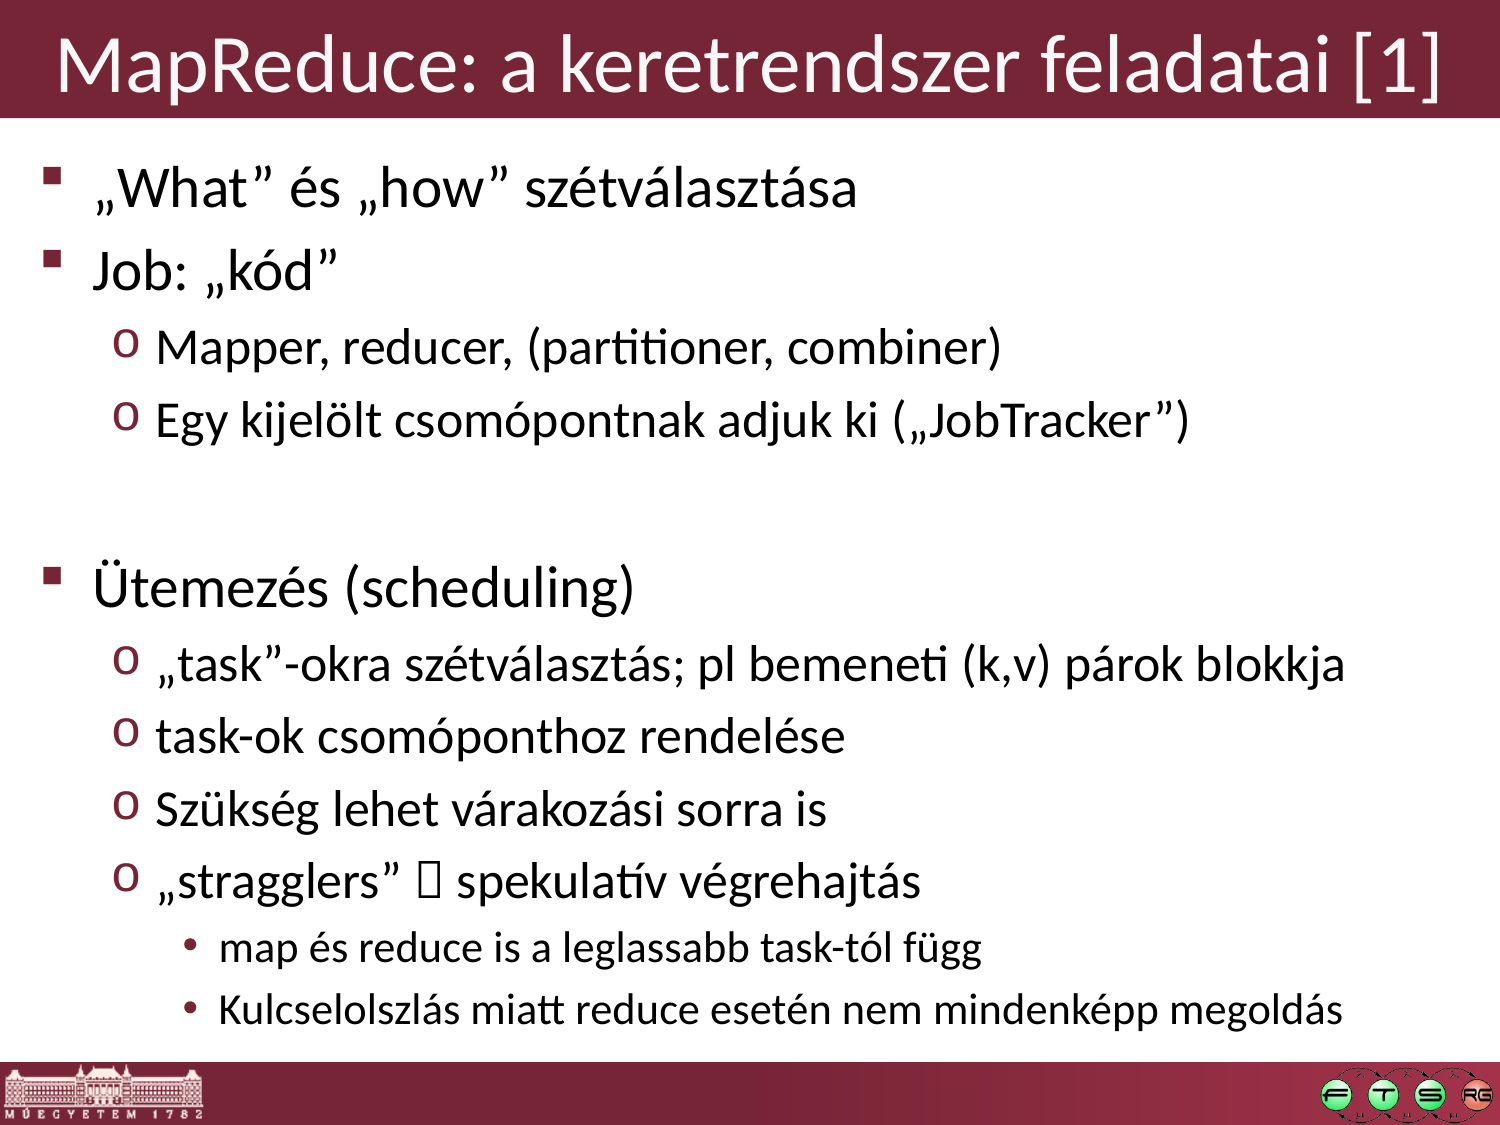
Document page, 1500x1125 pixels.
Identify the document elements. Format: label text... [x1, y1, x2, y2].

list „What” és „how” szétválasztása Job: „kód” Mapper, reducer, (partitioner, combiner) Egy kijelölt csomópontnak adjuk ki („JobTracker”) Ütemezés (scheduling) „task”-okra szétválasztás; pl bemeneti (k,v) párok blokkja task-ok csomóponthoz rendelése Szükség lehet várakozási sorra is „stragglers”  spekulatív végrehajtás map és reduce is a leglassabb task-tól függ Kulcselolszlás miatt reduce esetén nem mindenképp megoldás [23, 140, 1477, 1048]
title MapReduce: a keretrendszer feladatai [1] [0, 0, 1500, 119]
picture [0, 1063, 209, 1123]
picture [1318, 1065, 1494, 1125]
